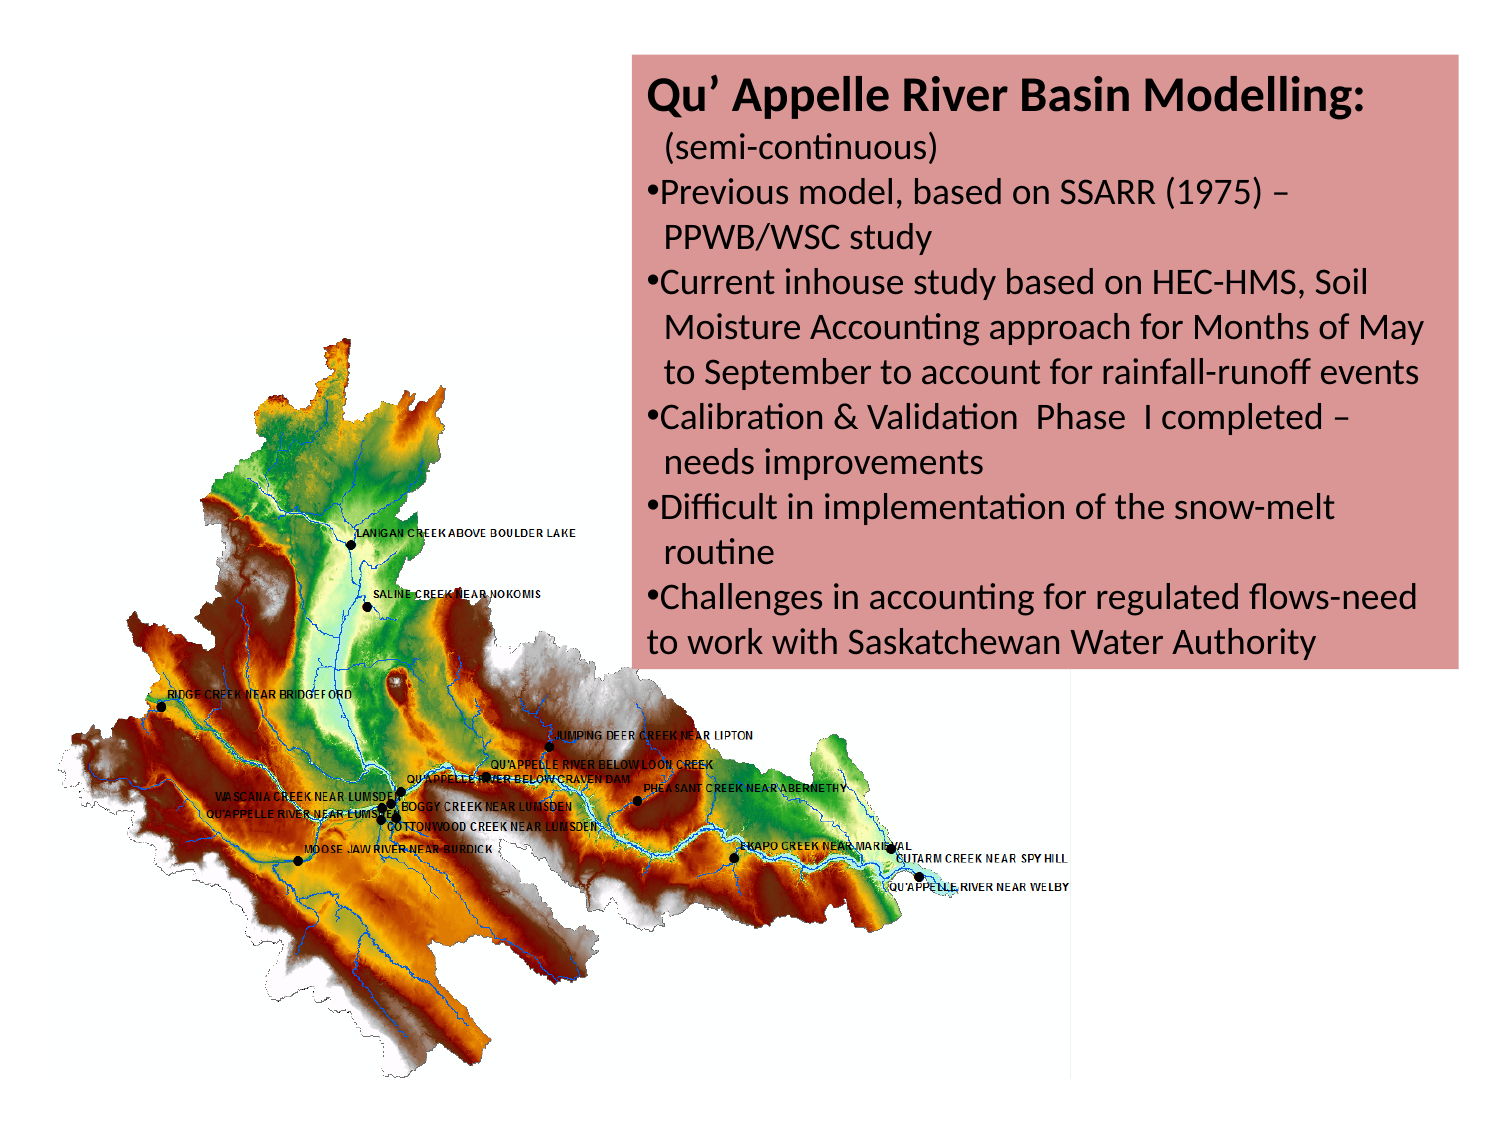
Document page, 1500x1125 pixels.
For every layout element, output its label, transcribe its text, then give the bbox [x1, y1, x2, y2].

picture [52, 337, 1071, 1079]
text_box Qu’ Appelle River Basin Modelling: (semi-continuous) Previous model, based on SSARR (1975) – PPWB/WSC study Current inhouse study based on HEC-HMS, Soil Moisture Accounting approach for Months of May to September to account for rainfall-runoff events Calibration & Validation Phase I completed – needs improvements Difficult in implementation of the snow-melt routine Challenges in accounting for regulated flows-need to work with Saskatchewan Water Authority [631, 54, 1459, 670]
